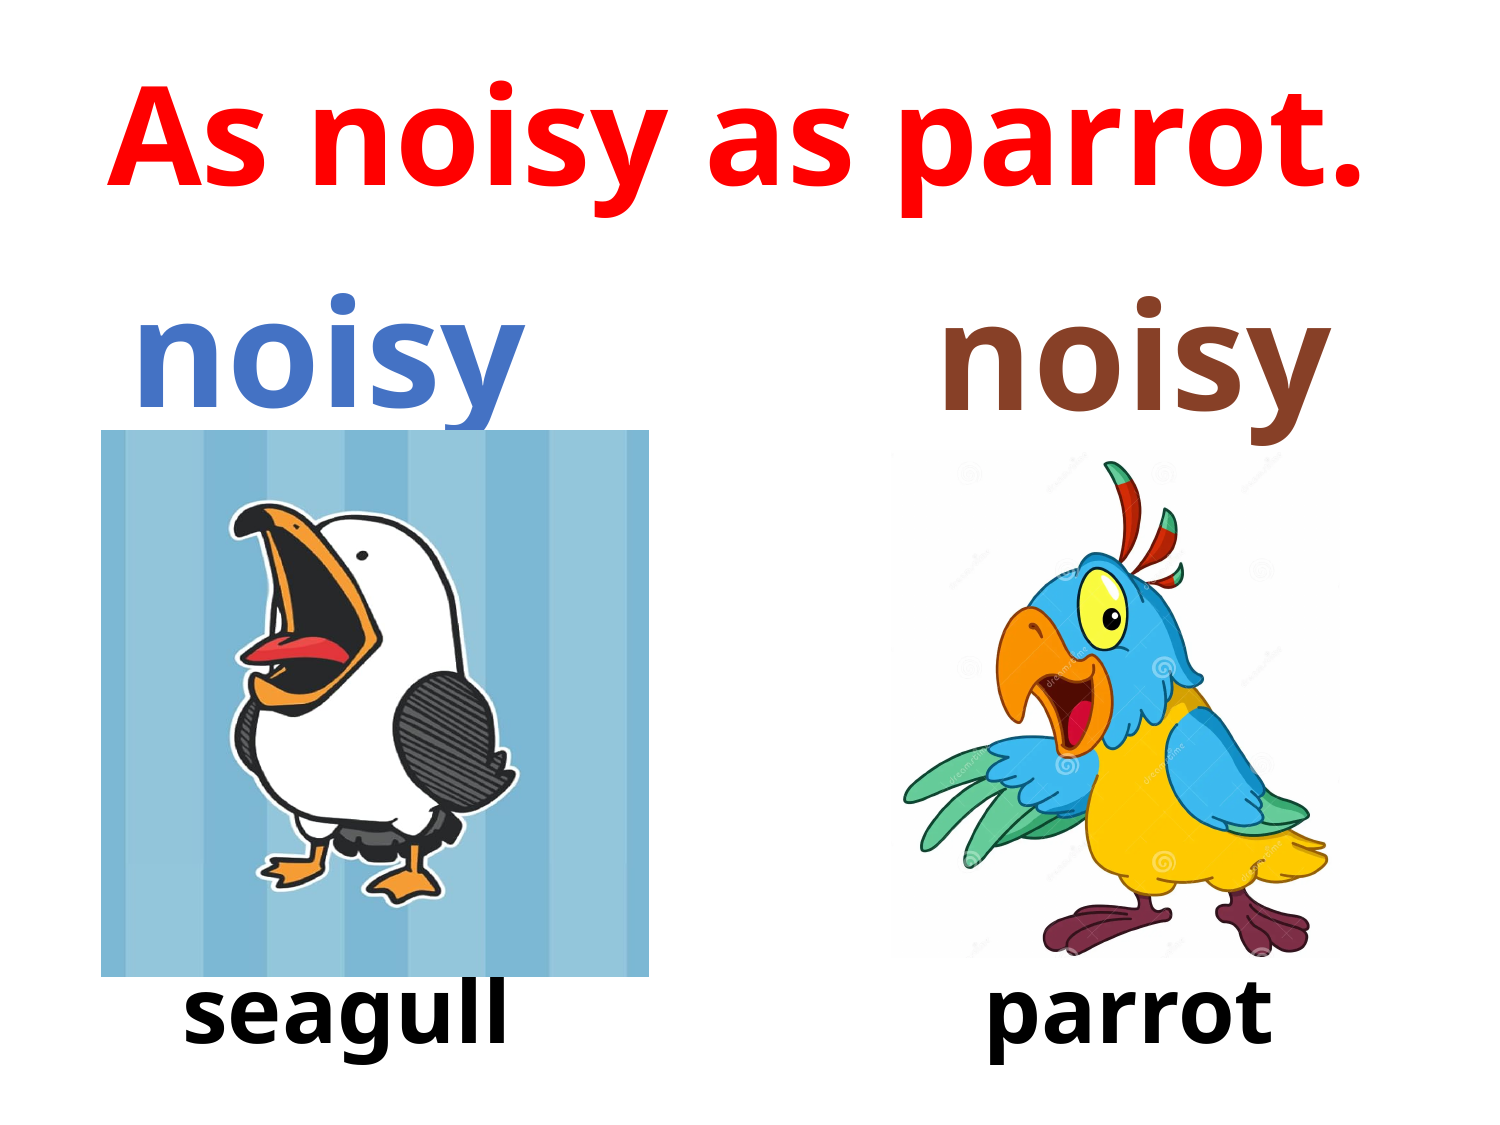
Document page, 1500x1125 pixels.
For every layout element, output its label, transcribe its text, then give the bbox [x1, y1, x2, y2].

text_box parrot [834, 943, 1471, 1069]
text_box noisy [834, 252, 1471, 448]
text_box seagull [29, 943, 666, 1069]
text_box As noisy as parrot. [0, 39, 1500, 220]
text_box noisy [29, 250, 666, 446]
picture [101, 430, 649, 977]
picture [891, 449, 1340, 958]
